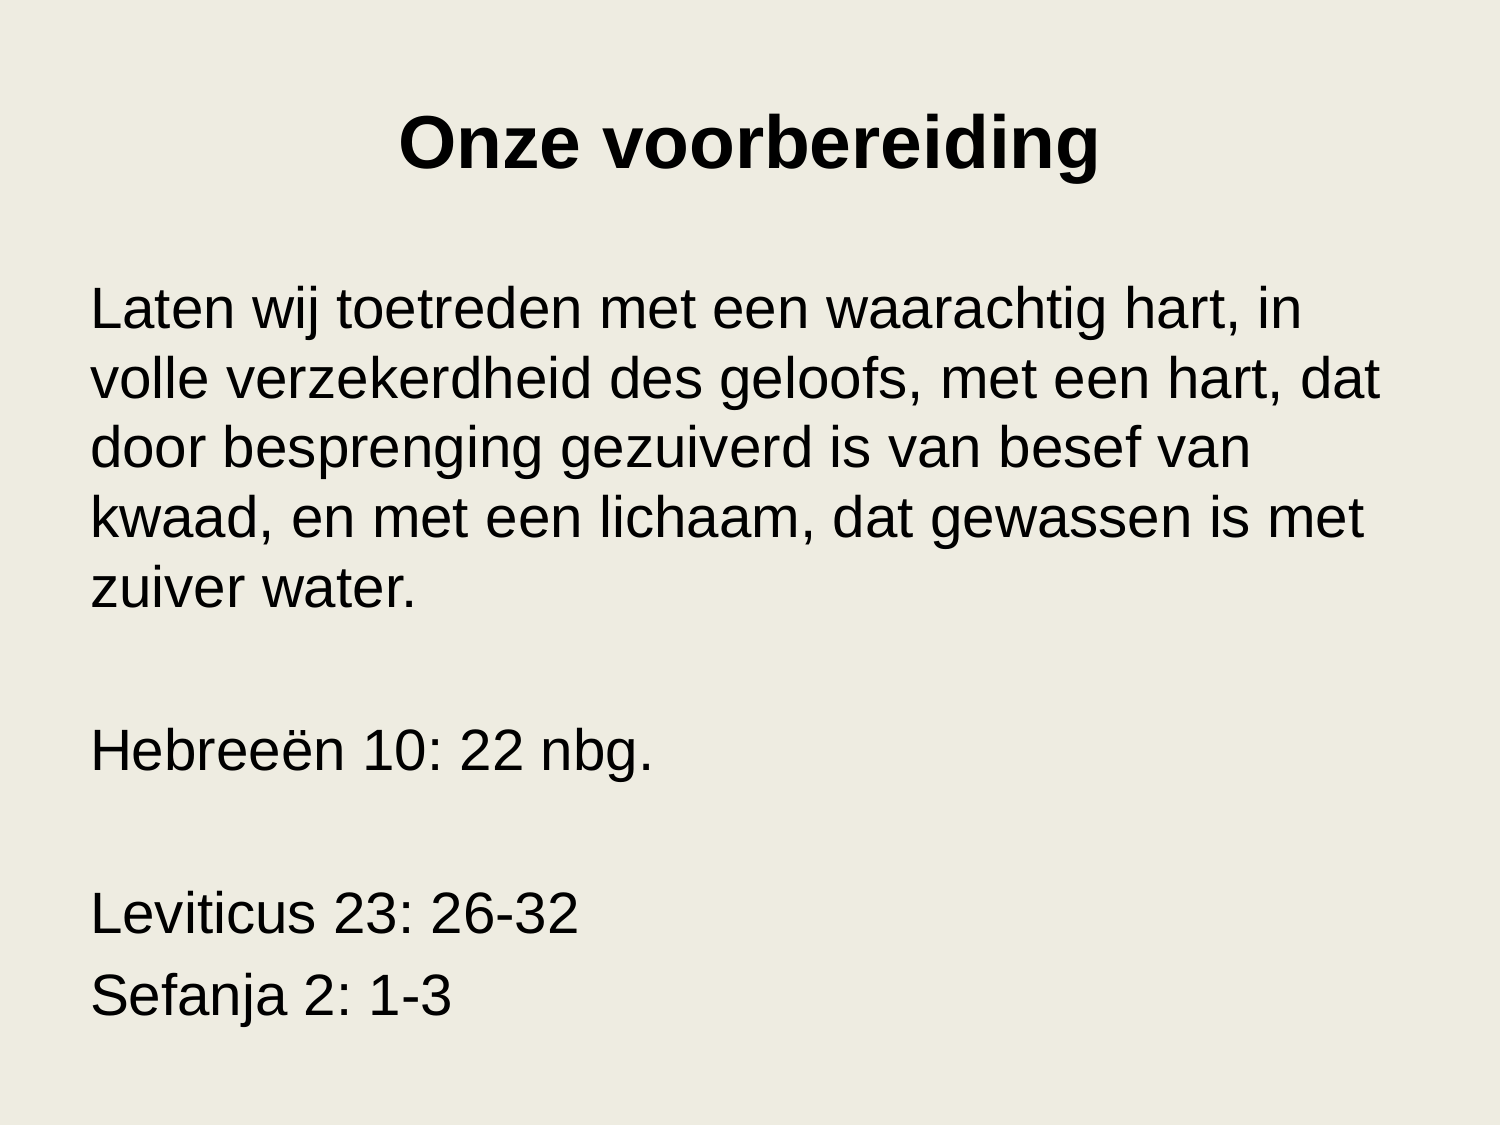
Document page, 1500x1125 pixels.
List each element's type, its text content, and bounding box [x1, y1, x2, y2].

list Laten wij toetreden met een waarachtig hart, in volle verzekerdheid des geloofs, met een hart, dat door besprenging gezuiverd is van besef van kwaad, en met een lichaam, dat gewassen is met zuiver water. Hebreeën 10: 22 nbg. Leviticus 23: 26-32 Sefanja 2: 1-3 [75, 262, 1425, 1083]
title Onze voorbereiding [75, 45, 1425, 233]
